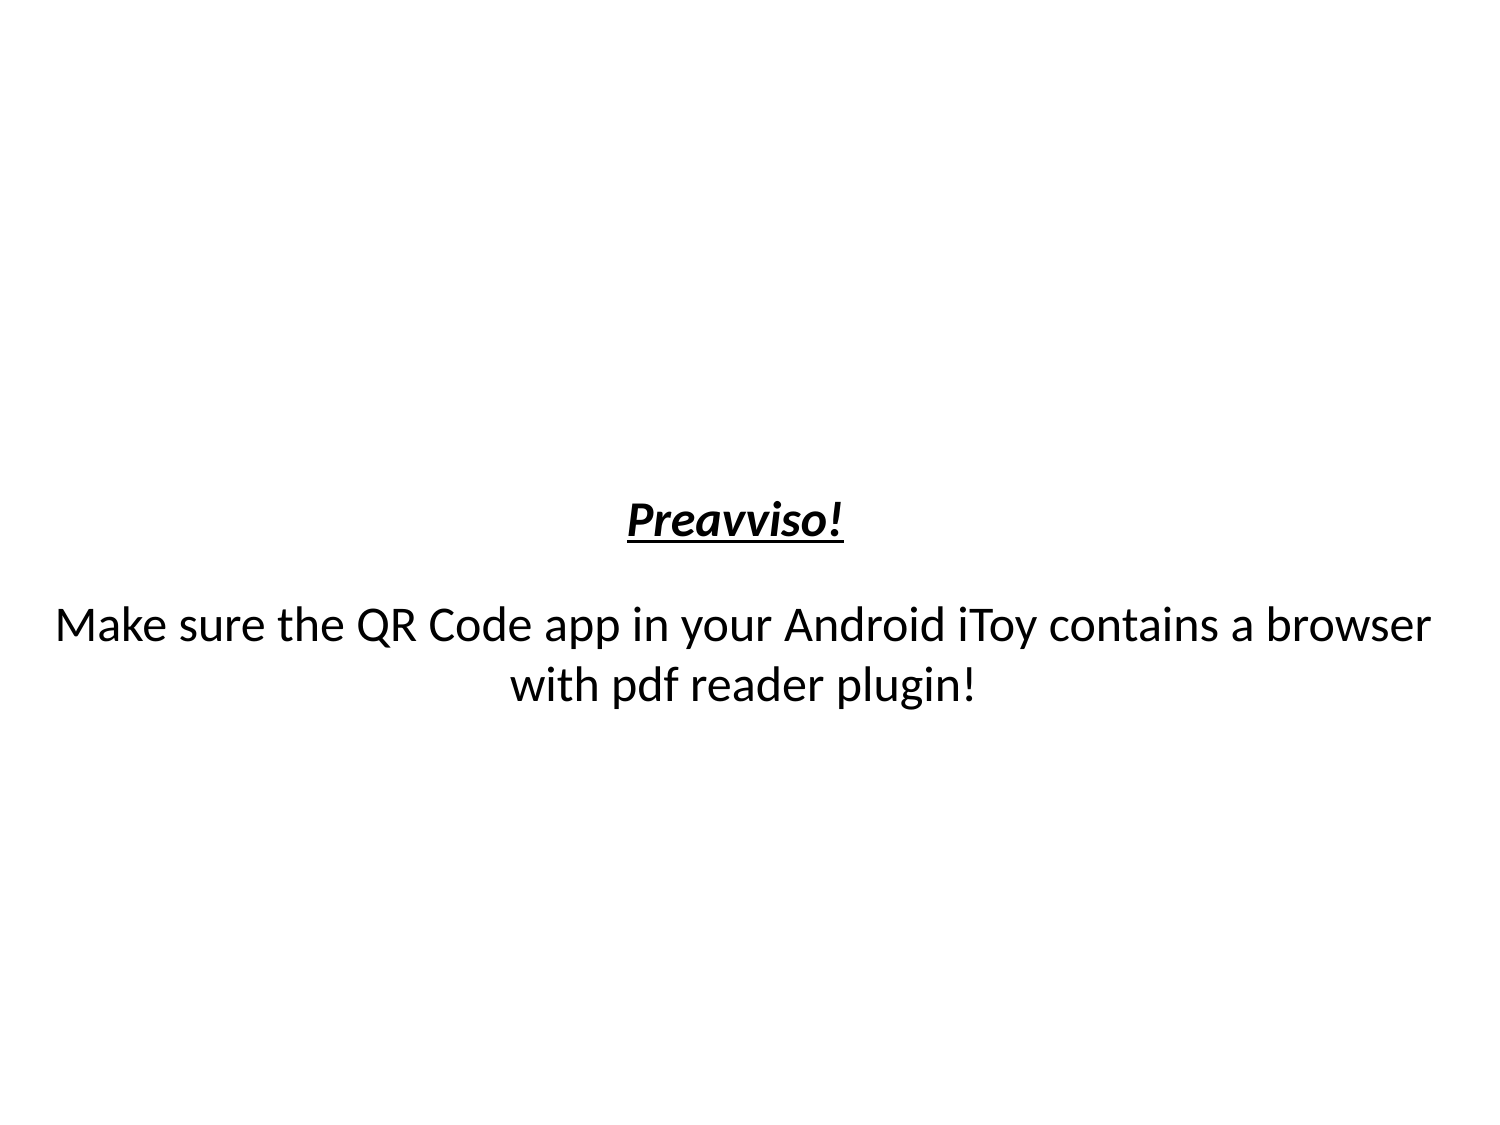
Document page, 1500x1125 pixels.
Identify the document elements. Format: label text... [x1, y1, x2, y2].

text_box Preavviso! Make sure the QR Code app in your Android iToy contains a browser with pdf reader plugin! [24, 478, 1463, 719]
